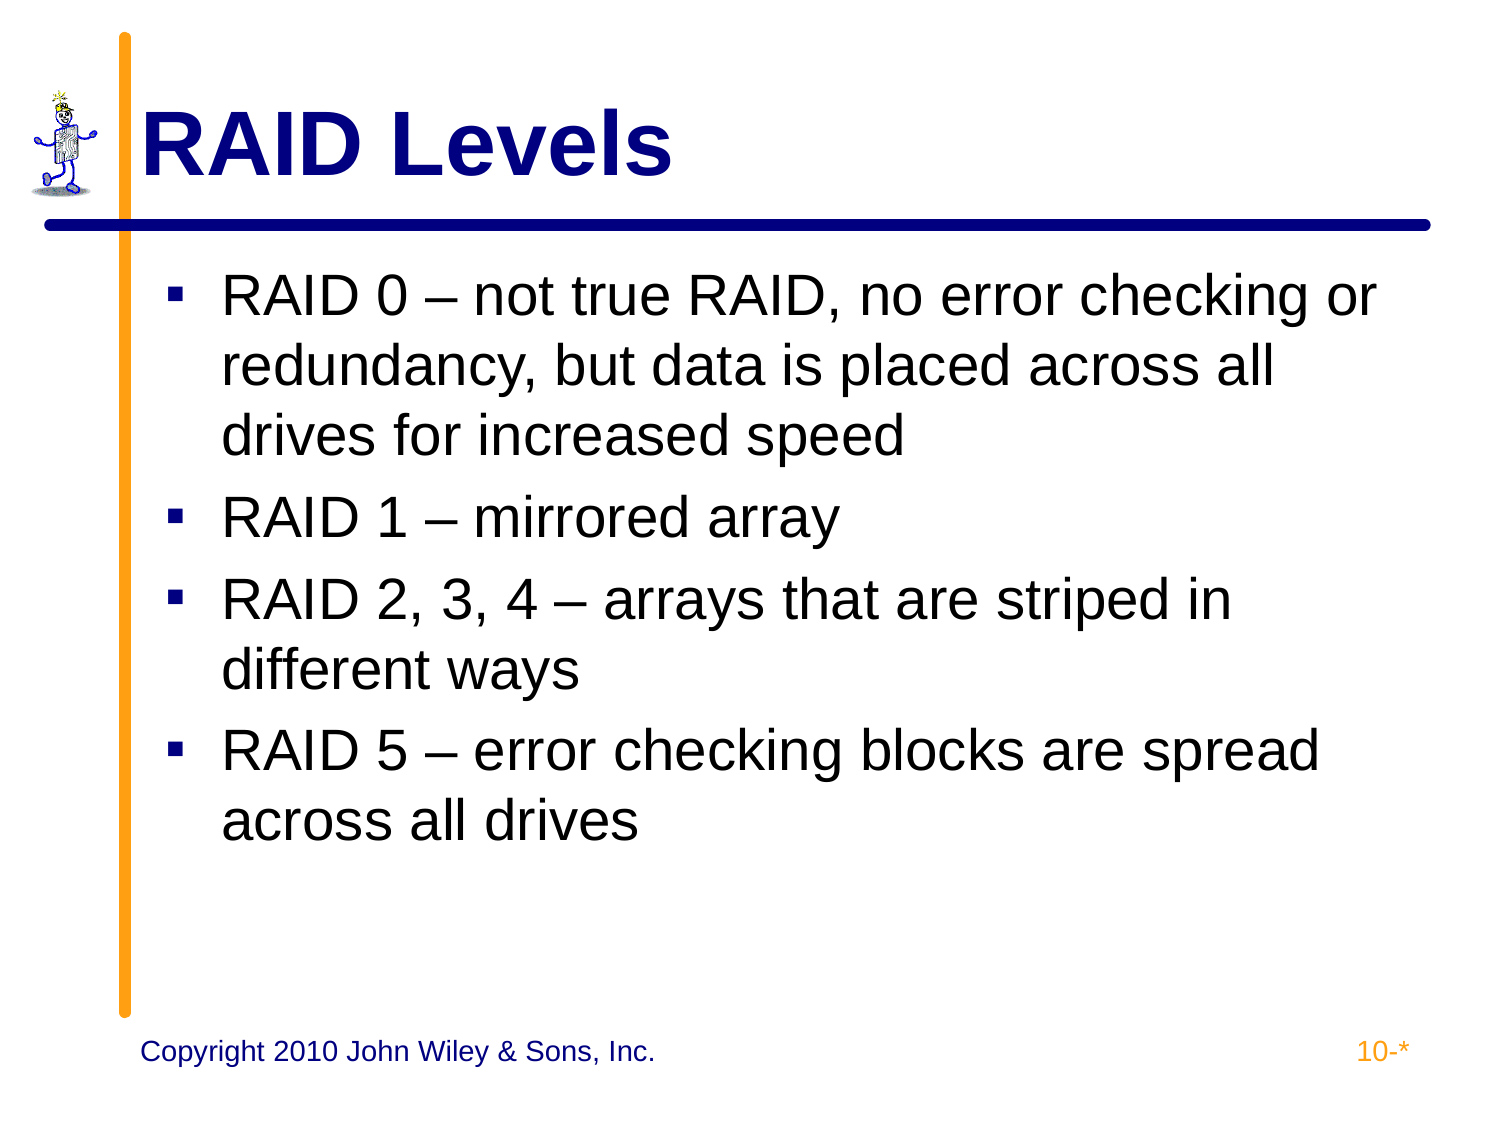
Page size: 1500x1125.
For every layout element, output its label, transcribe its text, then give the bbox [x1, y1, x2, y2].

text_box 10-* [1074, 1024, 1425, 1103]
title RAID Levels [125, 45, 1425, 233]
picture [24, 87, 105, 204]
text_box Copyright 2010 John Wiley & Sons, Inc. [125, 1025, 675, 1104]
list RAID 0 – not true RAID, no error checking or redundancy, but data is placed across all drives for increased speed RAID 1 – mirrored array RAID 2, 3, 4 – arrays that are striped in different ways RAID 5 – error checking blocks are spread across all drives [150, 249, 1425, 993]
